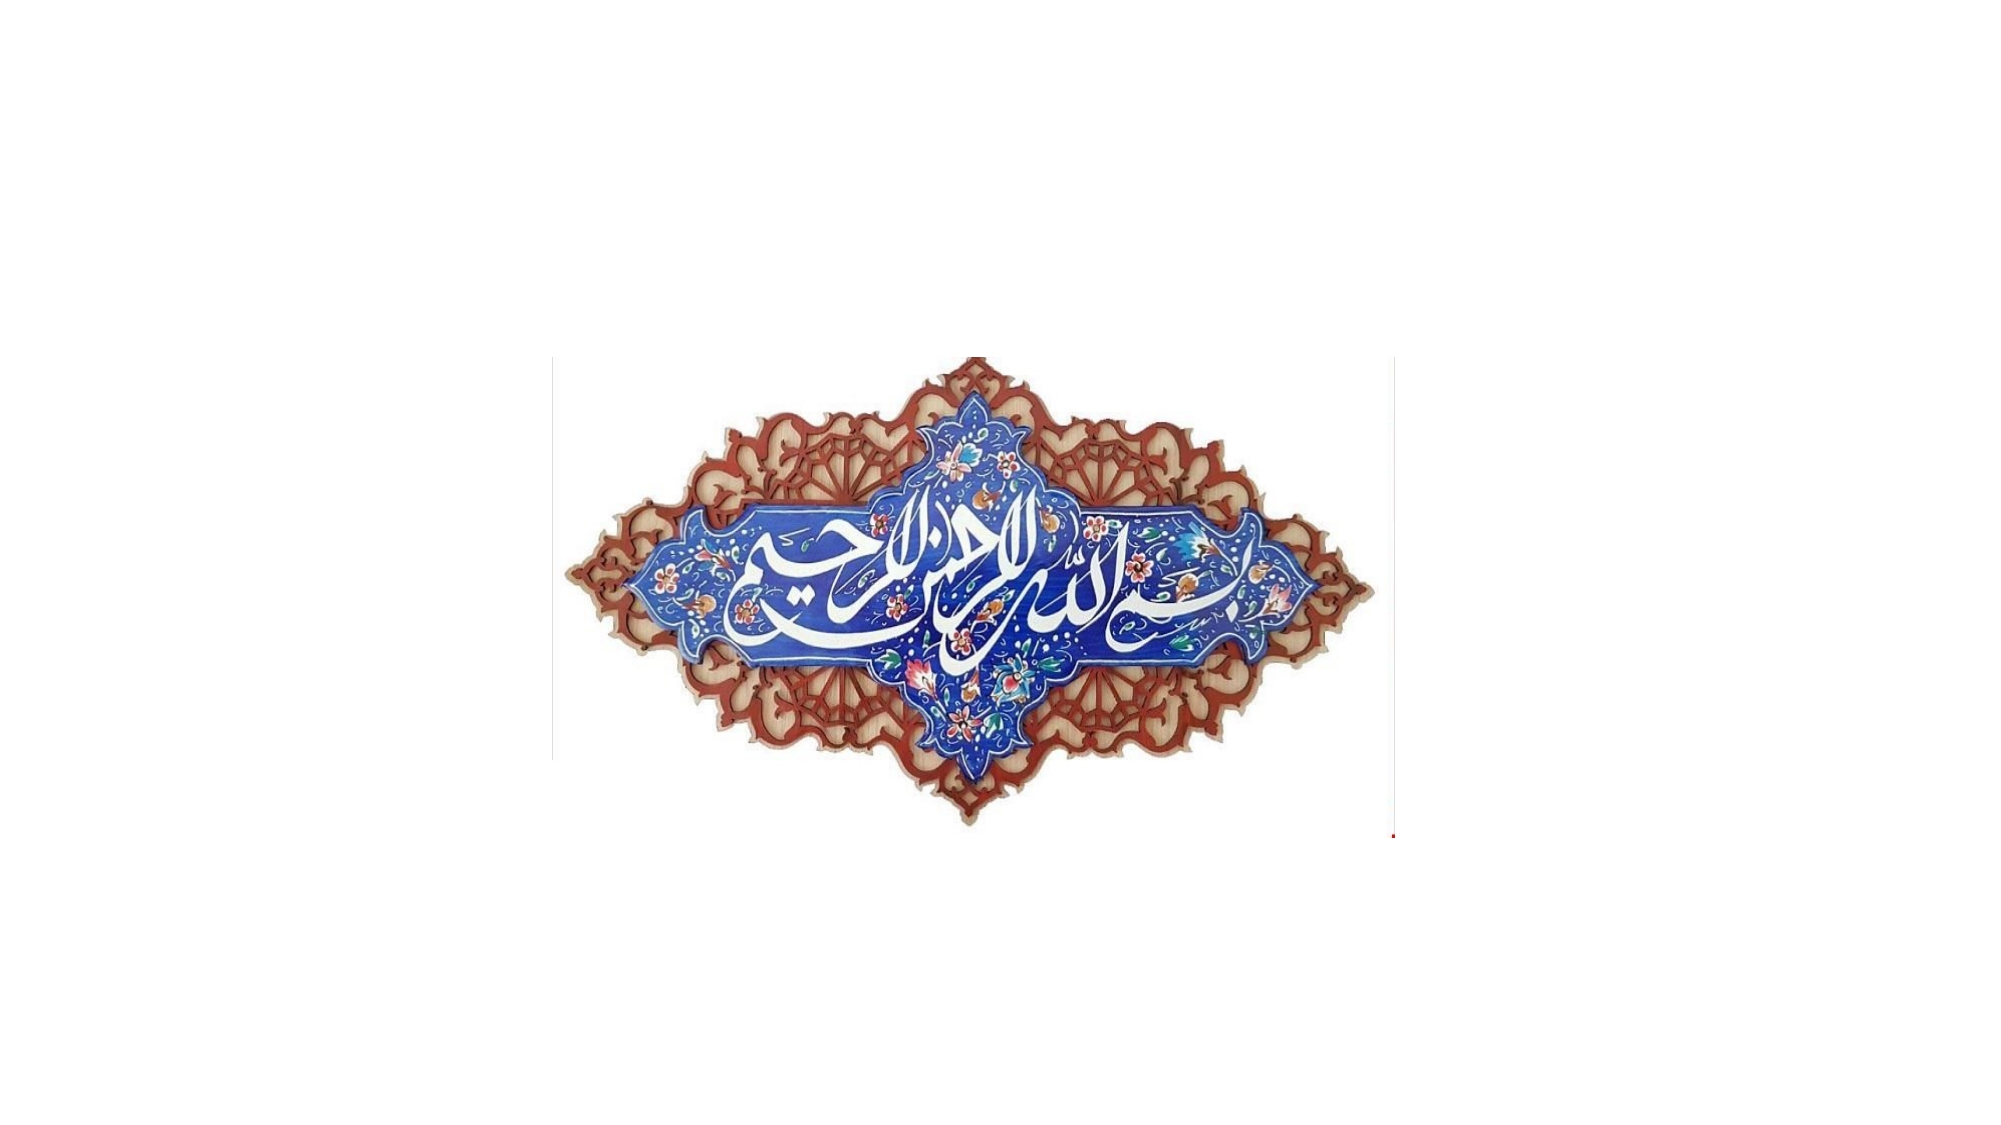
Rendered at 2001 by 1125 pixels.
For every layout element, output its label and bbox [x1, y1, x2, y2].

picture [552, 357, 1395, 838]
